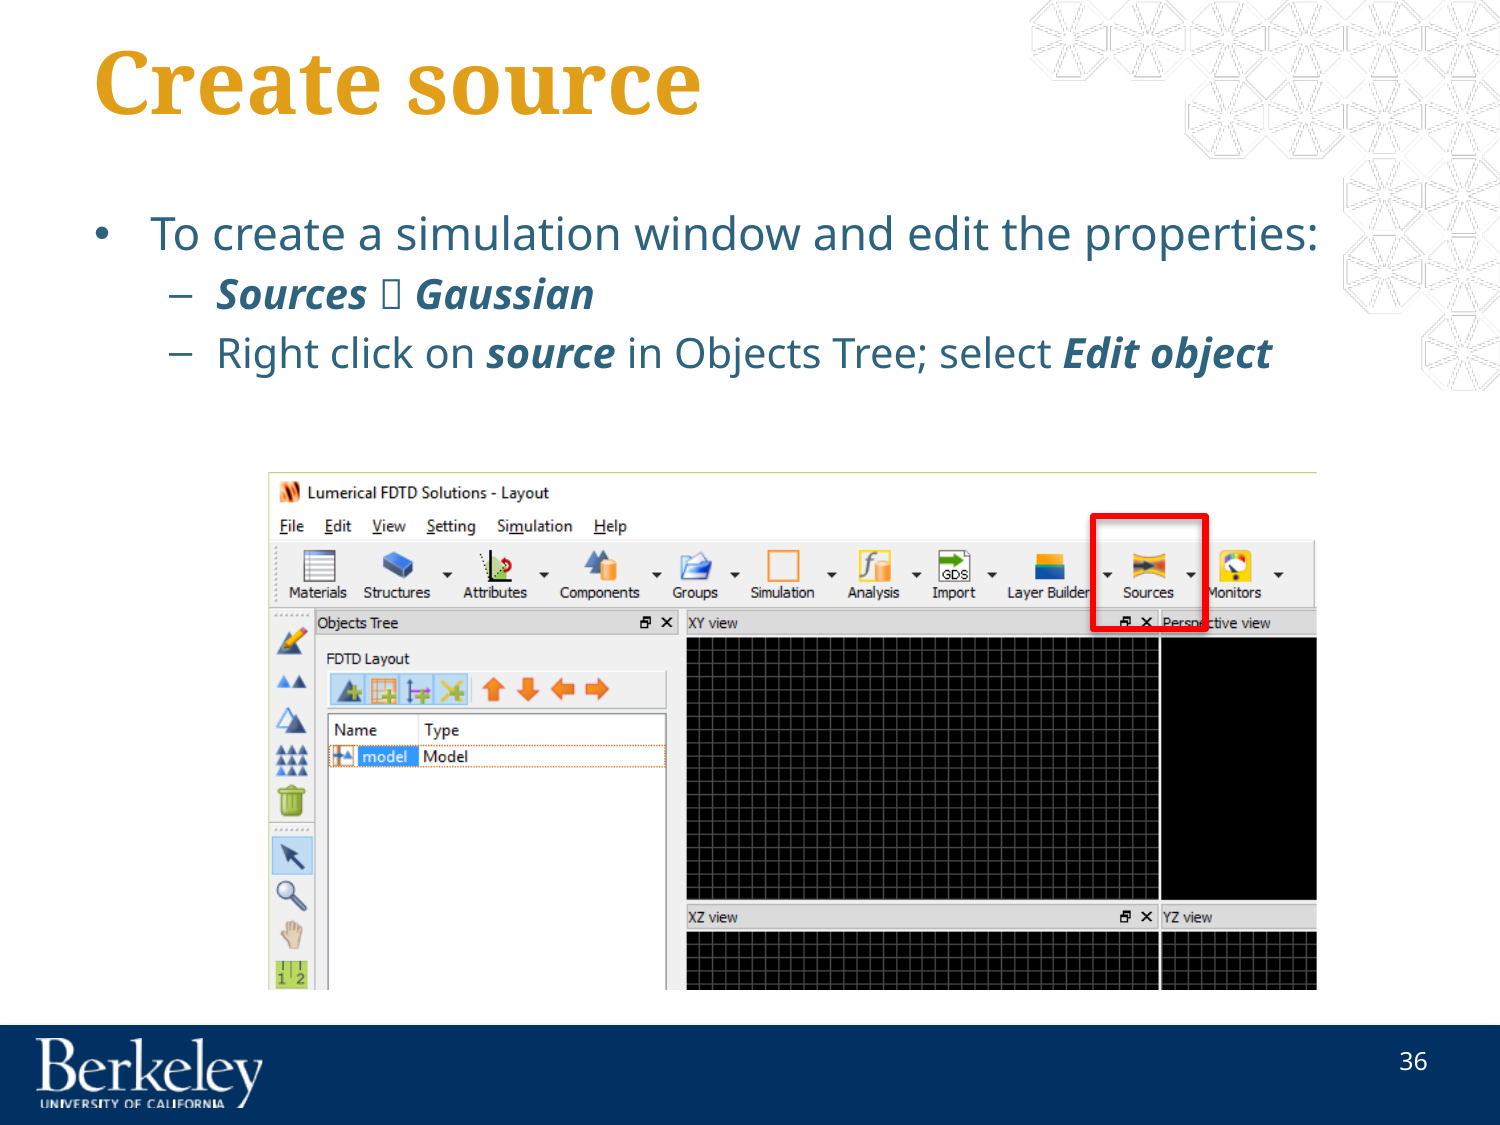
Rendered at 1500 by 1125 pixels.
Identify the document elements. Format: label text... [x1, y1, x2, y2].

title Create source [77, 19, 1351, 175]
list To create a simulation window and edit the properties: Sources  Gaussian Right click on source in Objects Tree; select Edit object [79, 197, 1349, 956]
picture [268, 471, 1317, 990]
